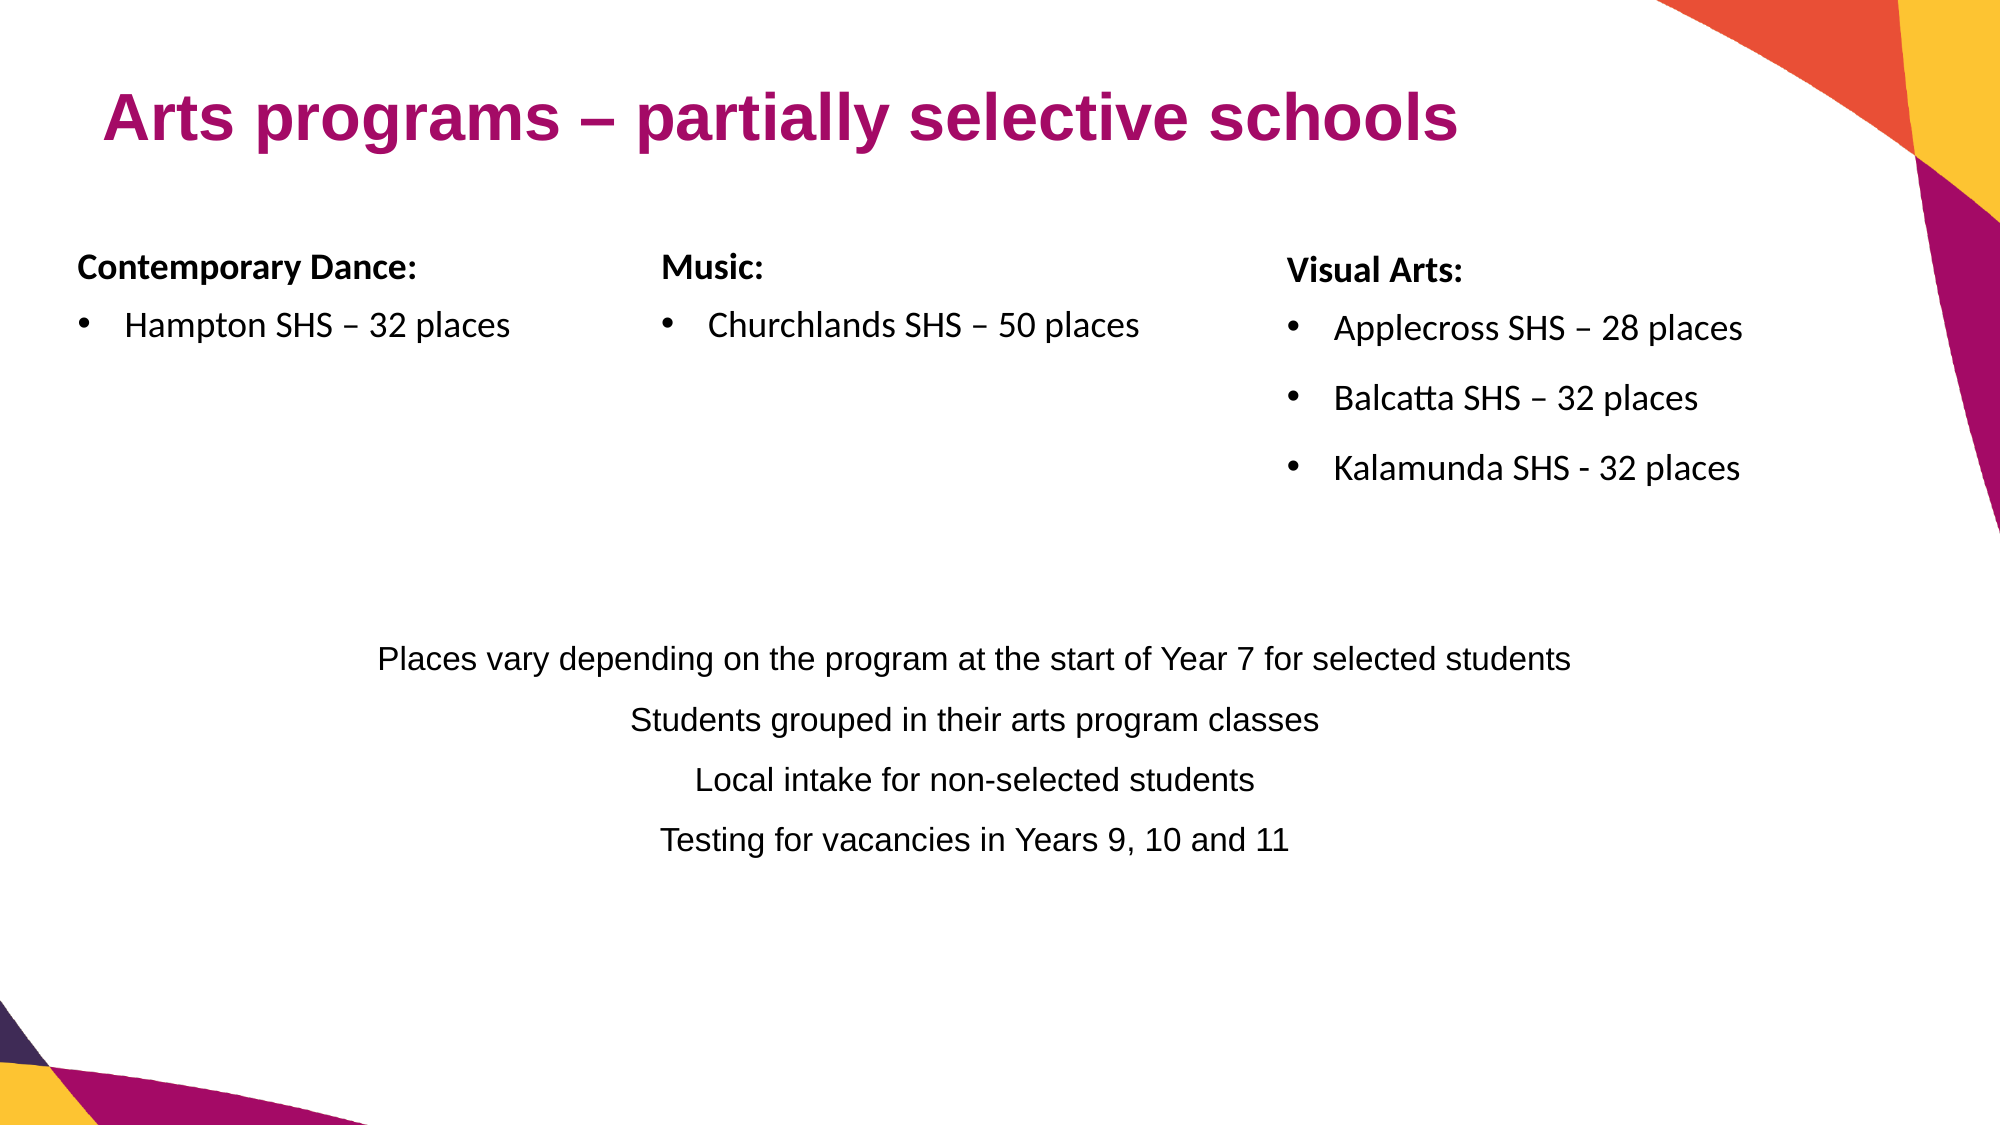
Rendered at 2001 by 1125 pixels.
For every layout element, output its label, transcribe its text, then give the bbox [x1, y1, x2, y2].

text_box Places vary depending on the program at the start of Year 7 for selected students Students grouped in their arts program classes Local intake for non-selected students Testing for vacancies in Years 9, 10 and 11 [201, 629, 1675, 1018]
title Arts programs – partially selective schools [102, 82, 1898, 226]
text_box Contemporary Dance: Hampton SHS – 32 places [62, 190, 581, 423]
text_box Visual Arts: Applecross SHS – 28 places Balcatta SHS – 32 places Kalamunda SHS - 32 places [1272, 192, 1791, 566]
picture [0, 0, 2000, 1125]
text_box Music: Churchlands SHS – 50 places [646, 190, 1165, 493]
